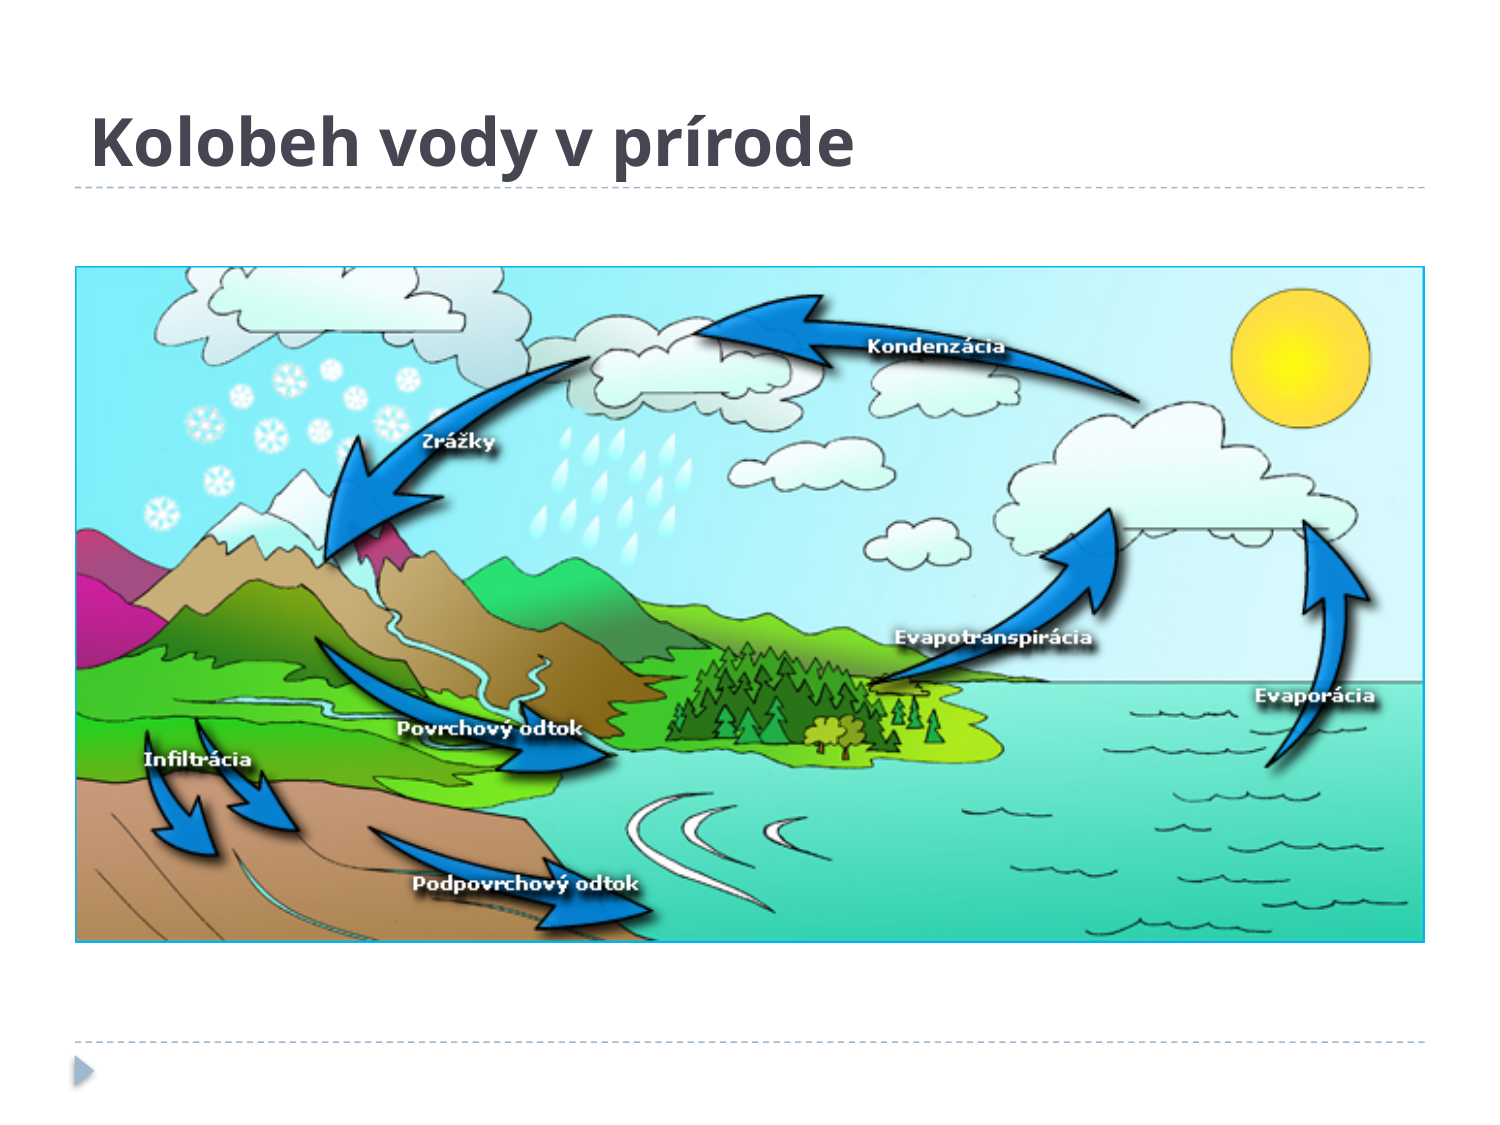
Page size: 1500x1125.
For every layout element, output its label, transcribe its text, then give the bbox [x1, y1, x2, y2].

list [74, 266, 1426, 944]
title Kolobeh vody v prírode [75, 24, 1425, 188]
